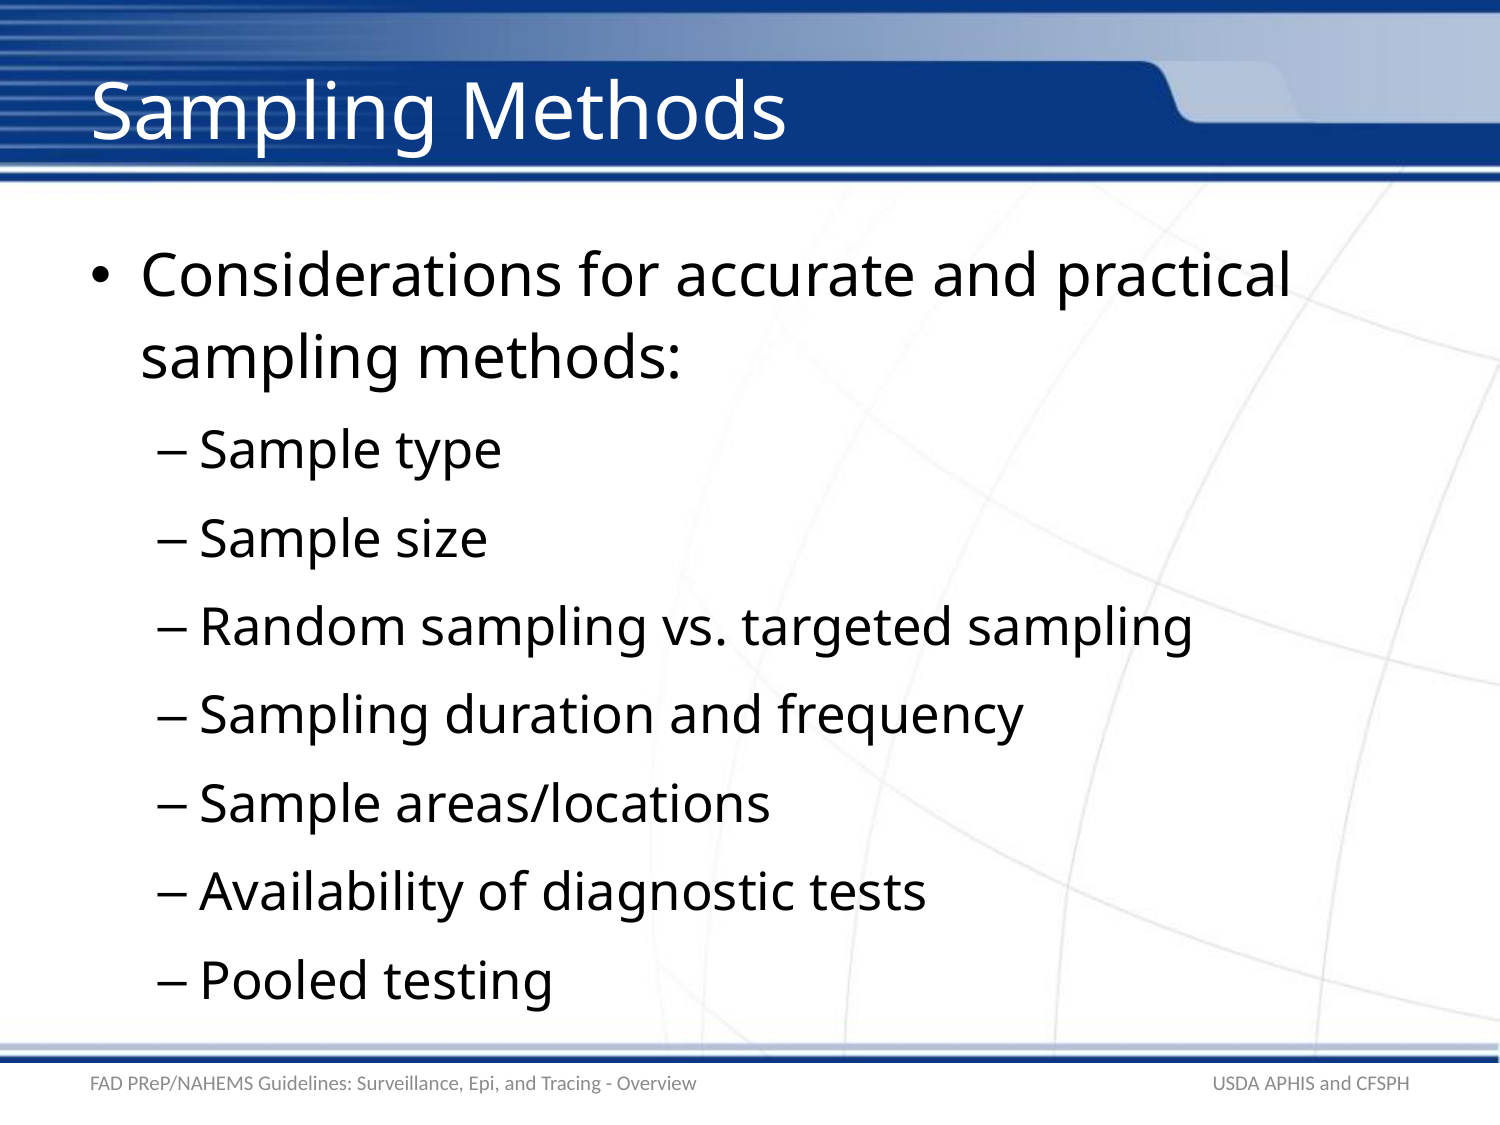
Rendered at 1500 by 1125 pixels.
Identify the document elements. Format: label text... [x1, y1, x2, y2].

footer FAD PReP/NAHEMS Guidelines: Surveillance, Epi, and Tracing - Overview [75, 1042, 825, 1103]
list Considerations for accurate and practical sampling methods: Sample type Sample size Random sampling vs. targeted sampling Sampling duration and frequency Sample areas/locations Availability of diagnostic tests Pooled testing [75, 224, 1425, 1025]
title Sampling Methods [75, 24, 1425, 163]
slide_number USDA APHIS and CFSPH [1074, 1042, 1425, 1103]
picture [0, 0, 1500, 1063]
